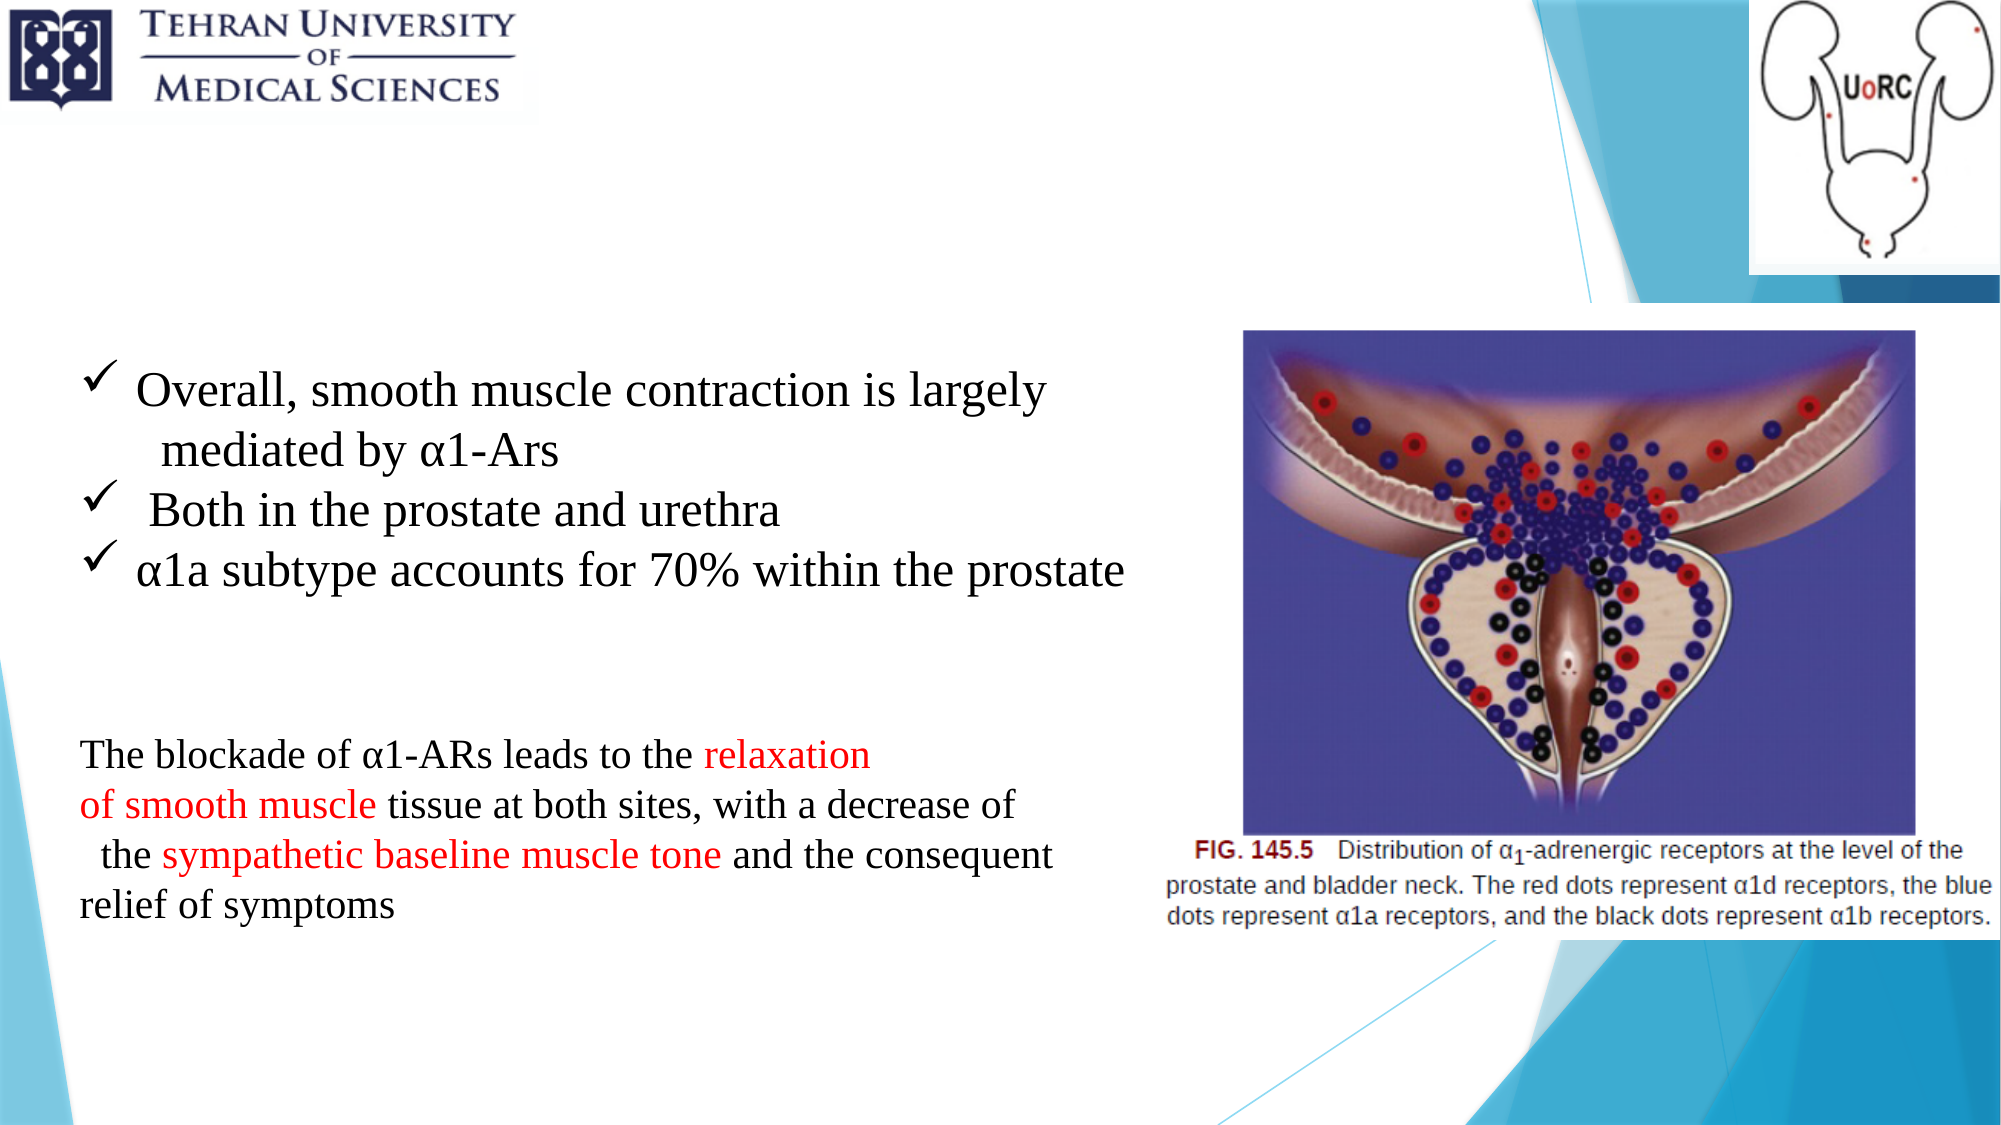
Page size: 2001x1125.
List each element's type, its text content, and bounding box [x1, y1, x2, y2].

text_box Overall, smooth muscle contraction is largely mediated by α1-Ars Both in the prostate and urethra α1a subtype accounts for 70% within the prostate [64, 349, 1122, 605]
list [1127, 302, 2000, 941]
picture [0, 0, 539, 125]
picture [1749, 0, 2000, 276]
text_box The blockade of α1-ARs leads to the relaxation of smooth muscle tissue at both sites, with a decrease of the sympathetic baseline muscle tone and the consequent relief of symptoms [64, 719, 1084, 935]
